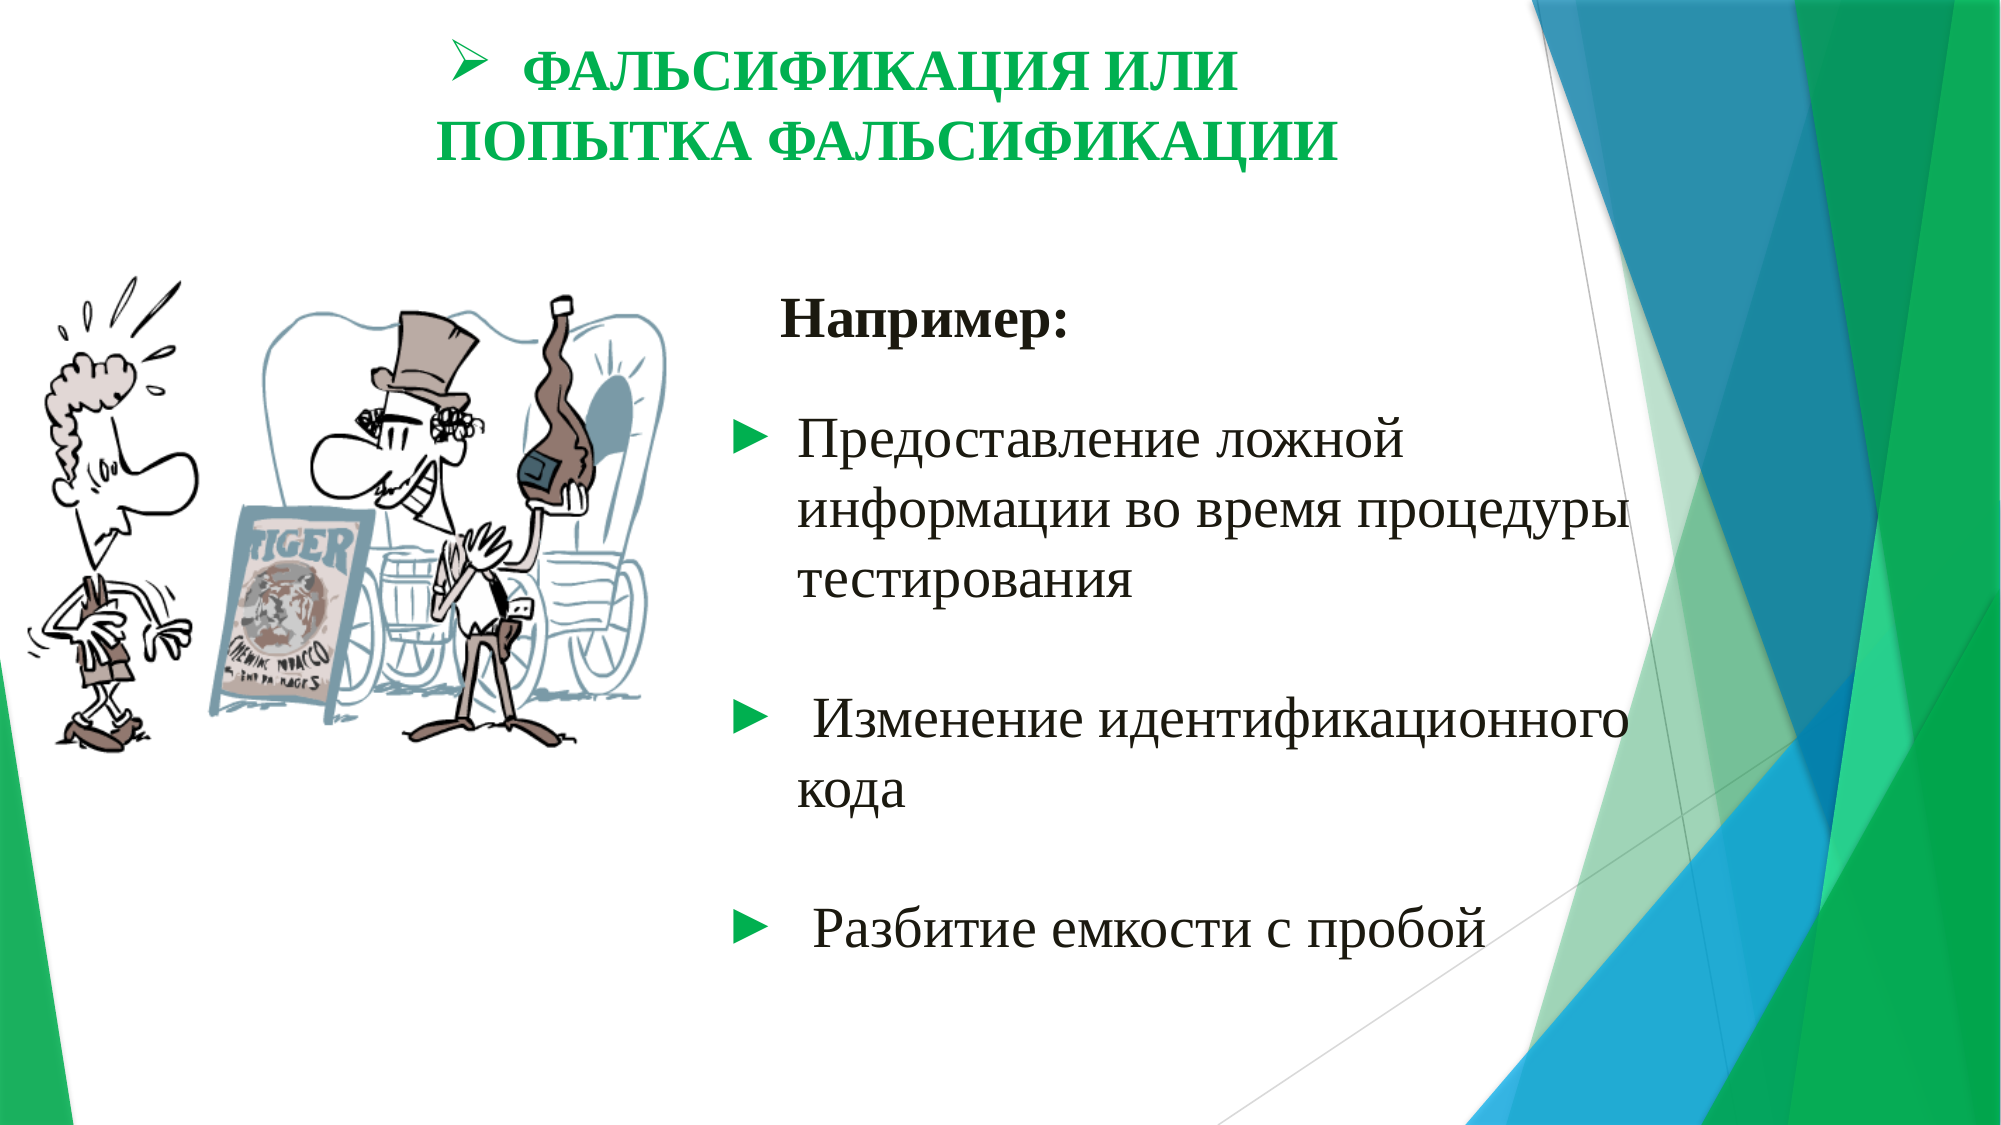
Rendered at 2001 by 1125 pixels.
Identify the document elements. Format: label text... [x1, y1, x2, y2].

title ФАЛЬСИФИКАЦИЯ ИЛИ ПОПЫТКА ФАЛЬСИФИКАЦИИ [0, 24, 2000, 221]
text_box Например: Предоставление ложной информации во время процедуры тестирования Изменение идентификационного кода Разбитие емкости с пробой [708, 271, 1662, 967]
picture [19, 271, 672, 778]
